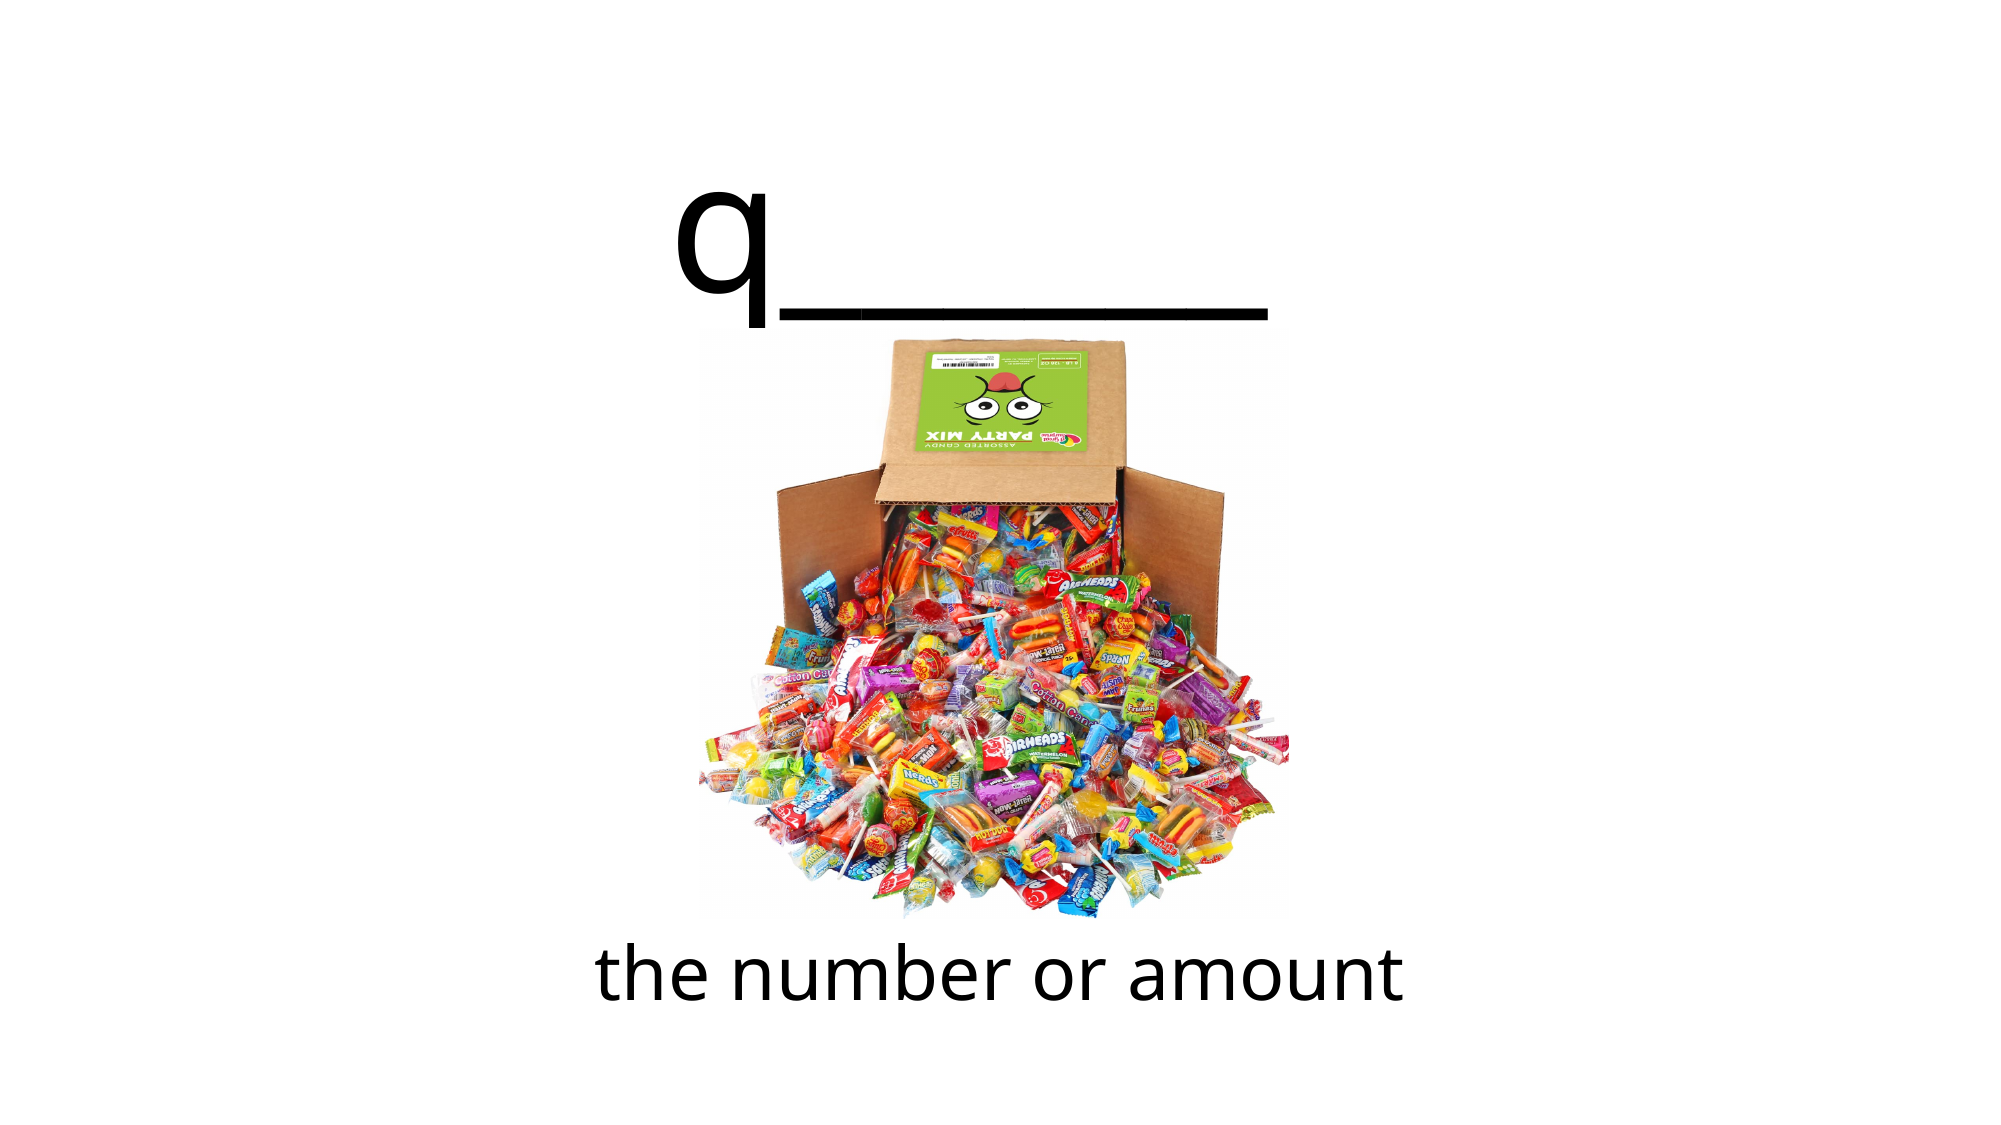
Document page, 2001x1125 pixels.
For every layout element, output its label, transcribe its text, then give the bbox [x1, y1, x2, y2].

text_box the number or amount [249, 918, 1750, 1113]
picture [699, 328, 1289, 919]
title q______ [218, 185, 1719, 340]
